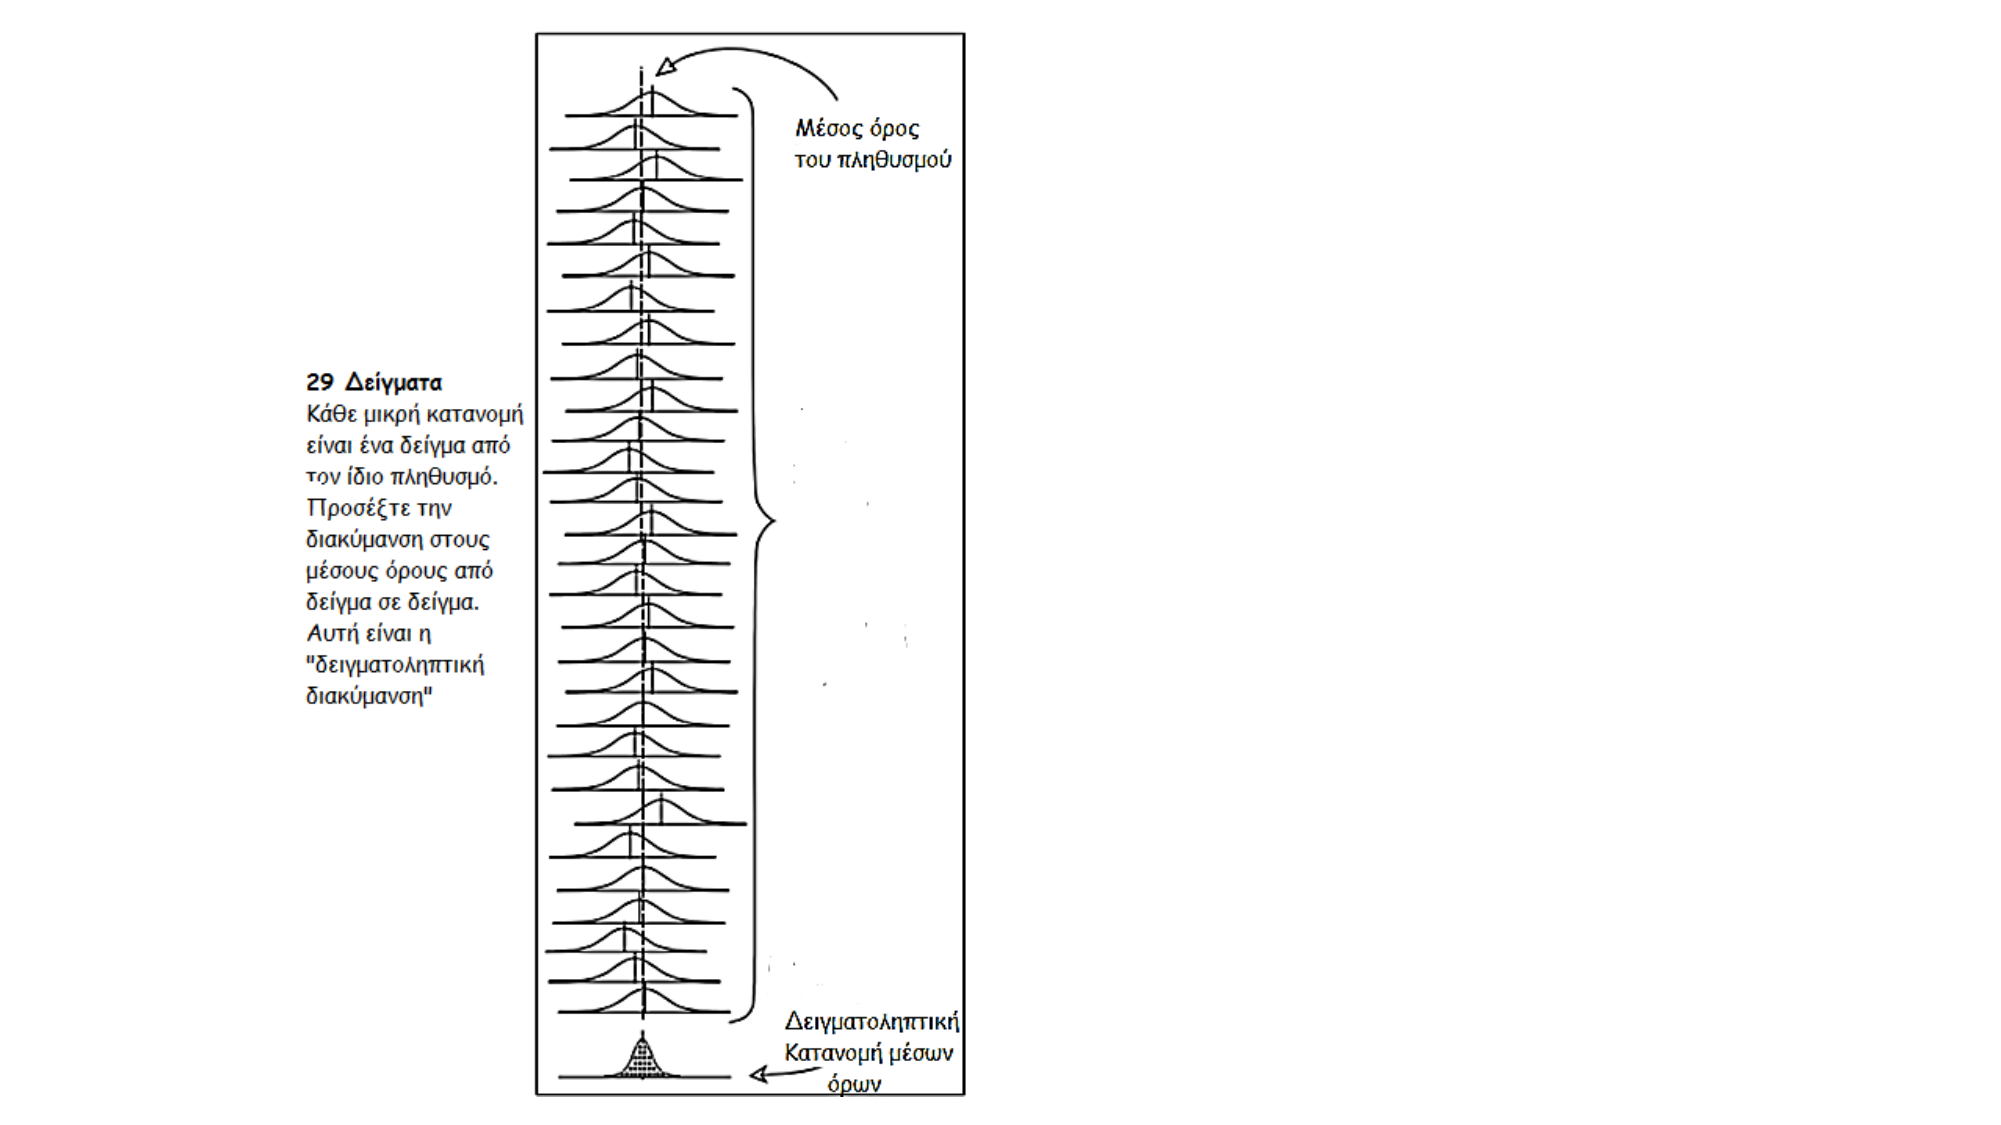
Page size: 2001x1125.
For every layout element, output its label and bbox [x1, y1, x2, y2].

picture [302, 30, 969, 1097]
